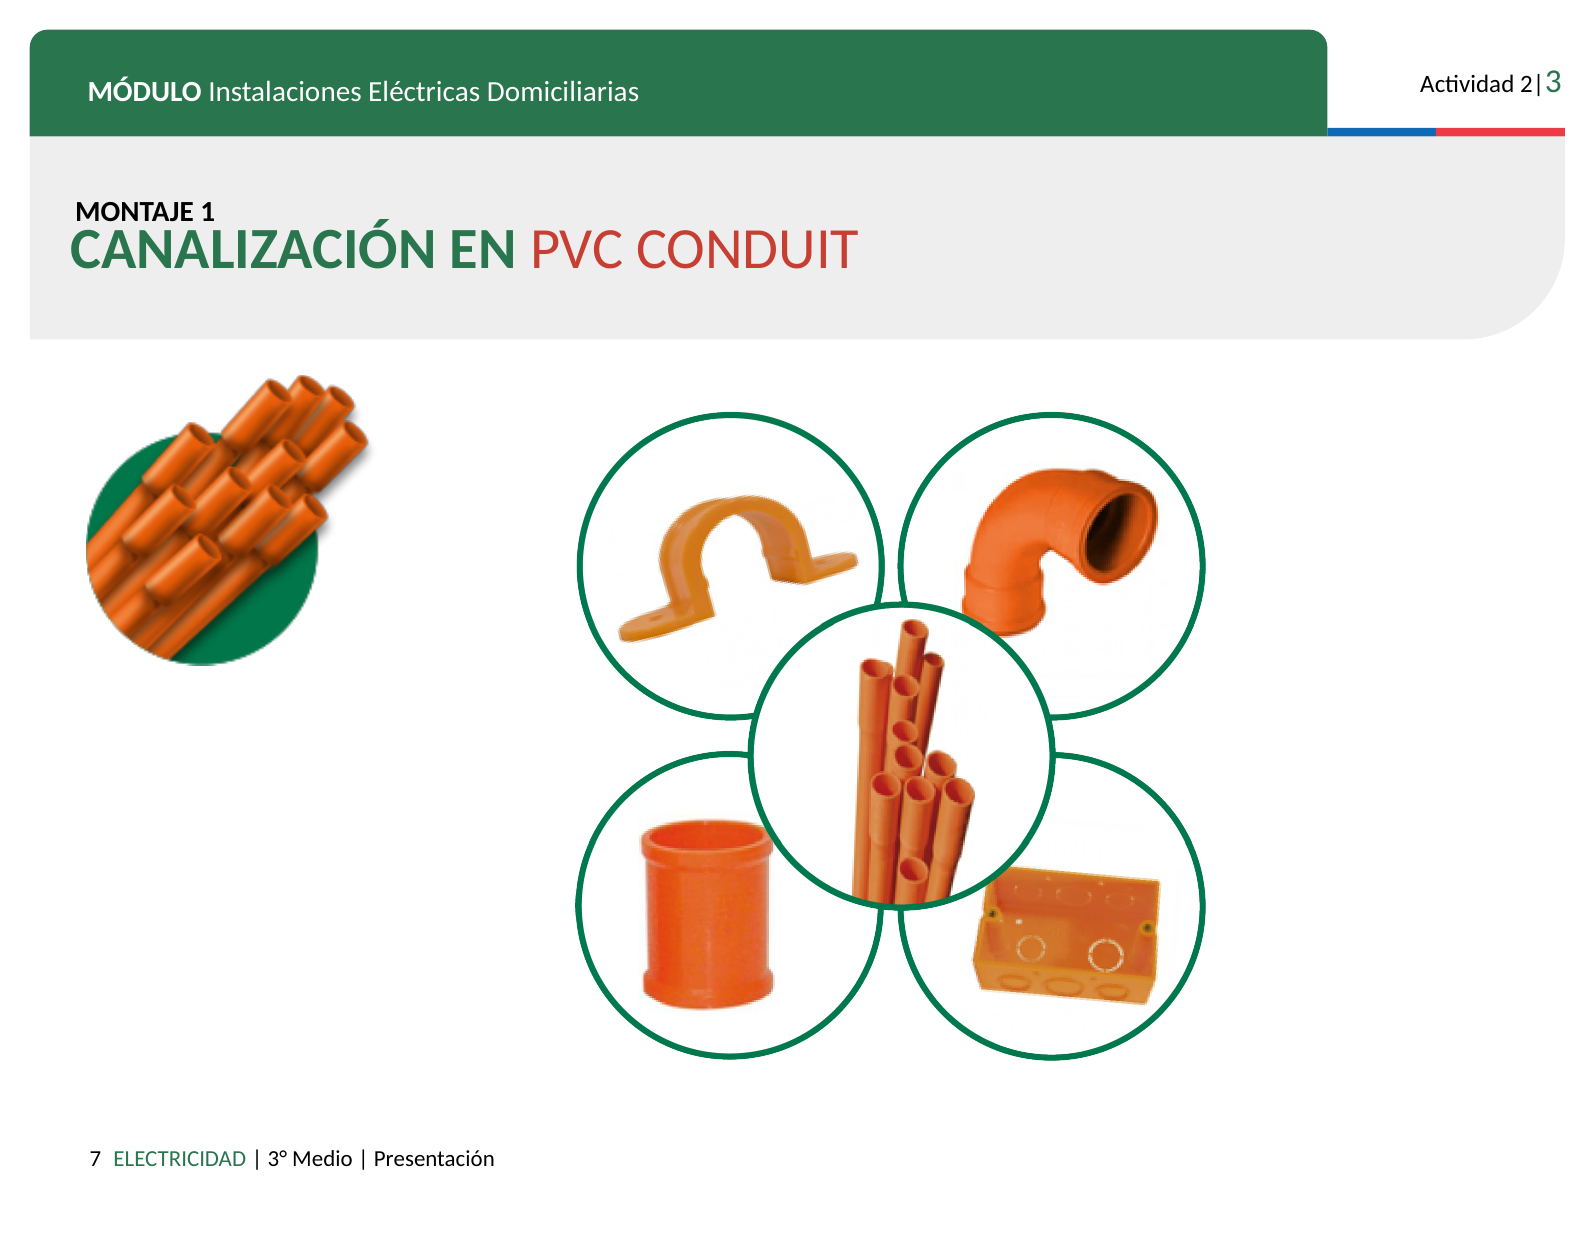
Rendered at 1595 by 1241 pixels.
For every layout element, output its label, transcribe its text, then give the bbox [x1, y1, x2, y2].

picture [575, 406, 1207, 1061]
text_box MONTAJE 1 [60, 197, 832, 223]
picture [86, 375, 377, 666]
text_box CANALIZACIÓN EN PVC CONDUIT [55, 226, 1525, 279]
